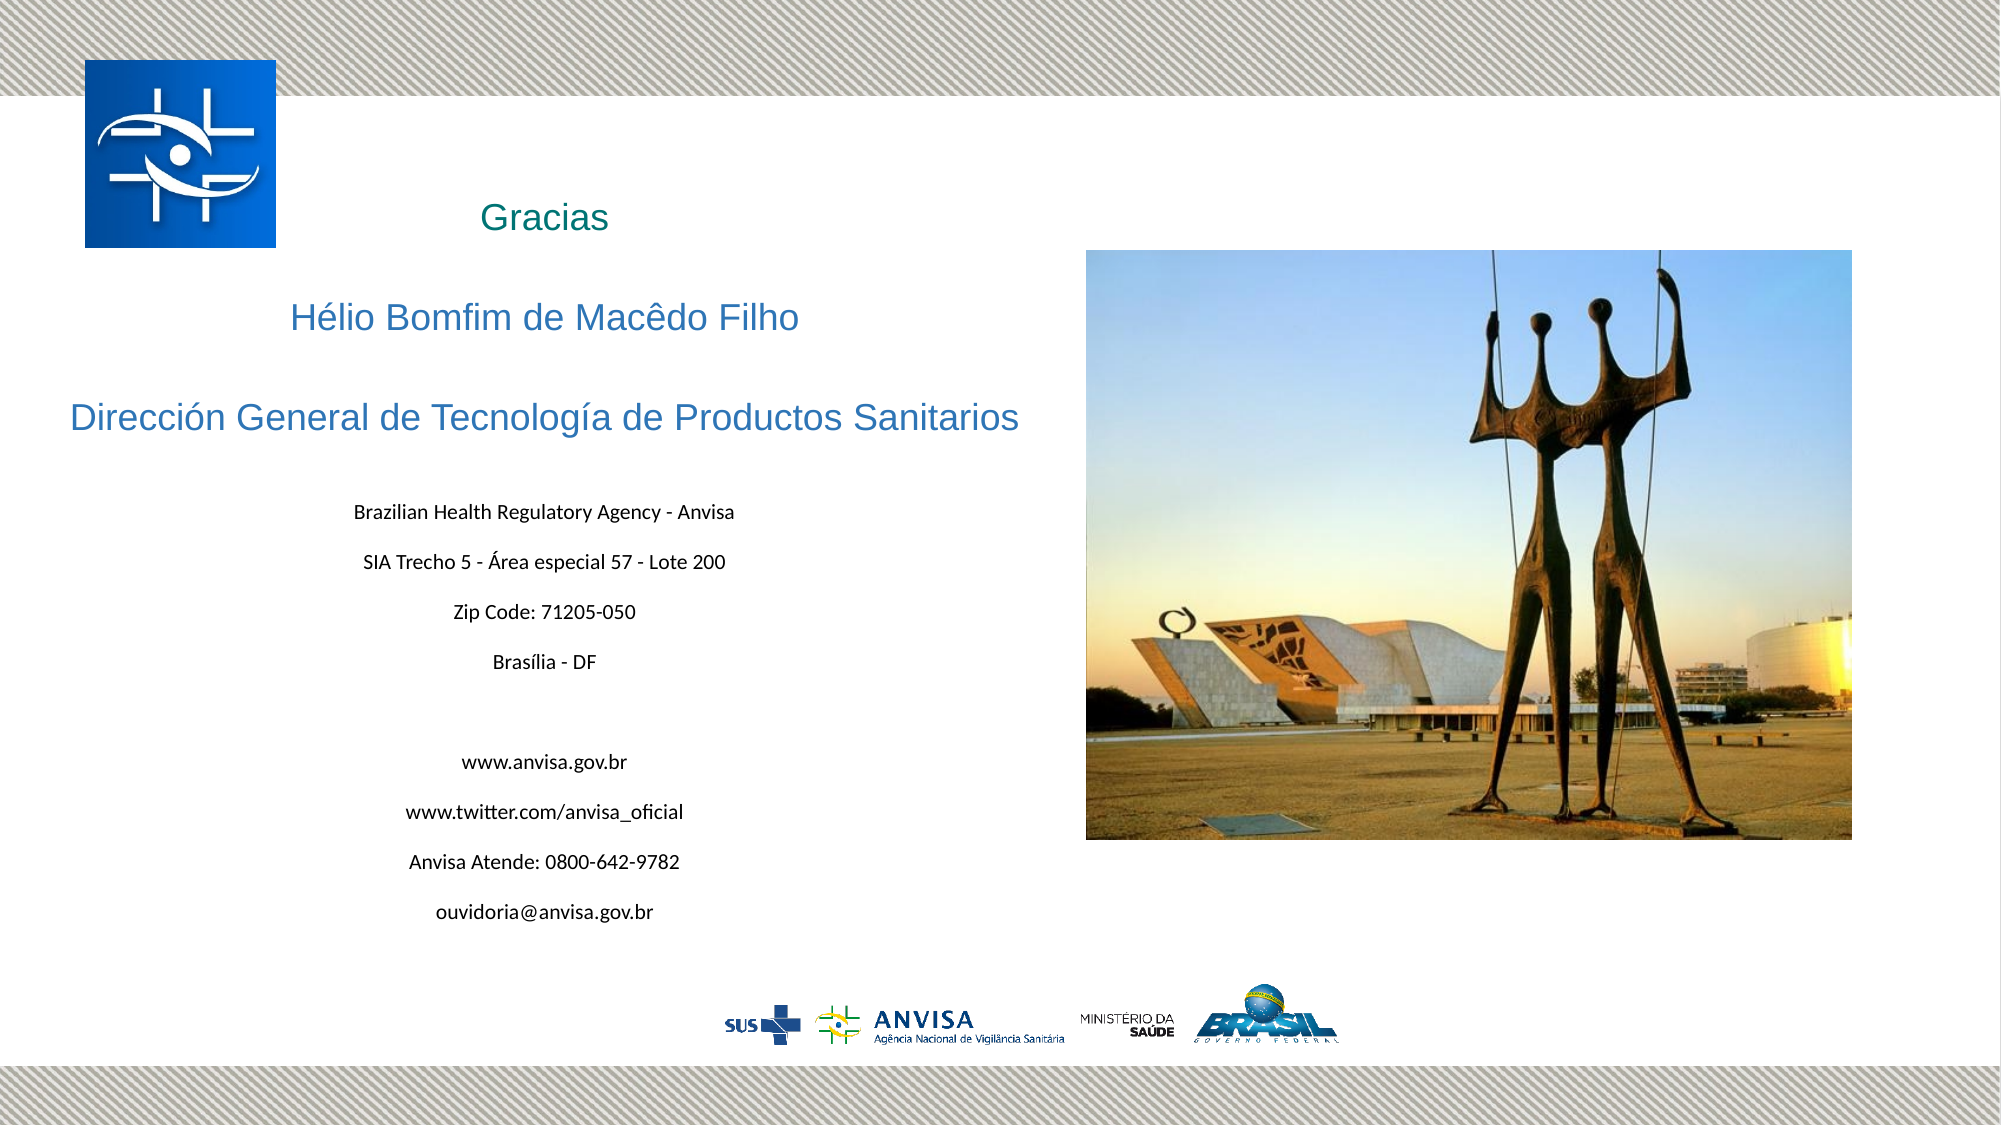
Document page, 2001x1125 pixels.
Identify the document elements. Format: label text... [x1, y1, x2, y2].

picture [0, 1066, 2000, 1125]
text_box Gracias Hélio Bomfim de Macêdo Filho Dirección General de Tecnología de Productos Sanitarios Brazilian Health Regulatory Agency - Anvisa SIA Trecho 5 - Área especial 57 - Lote 200 Zip Code: 71205-050 Brasília - DF www.anvisa.gov.br www.twitter.com/anvisa_oficial Anvisa Atende: 0800-642-9782 ouvidoria@anvisa.gov.br [44, 85, 1045, 946]
picture [1086, 250, 1853, 840]
picture [725, 984, 1339, 1045]
picture [0, 0, 2000, 96]
